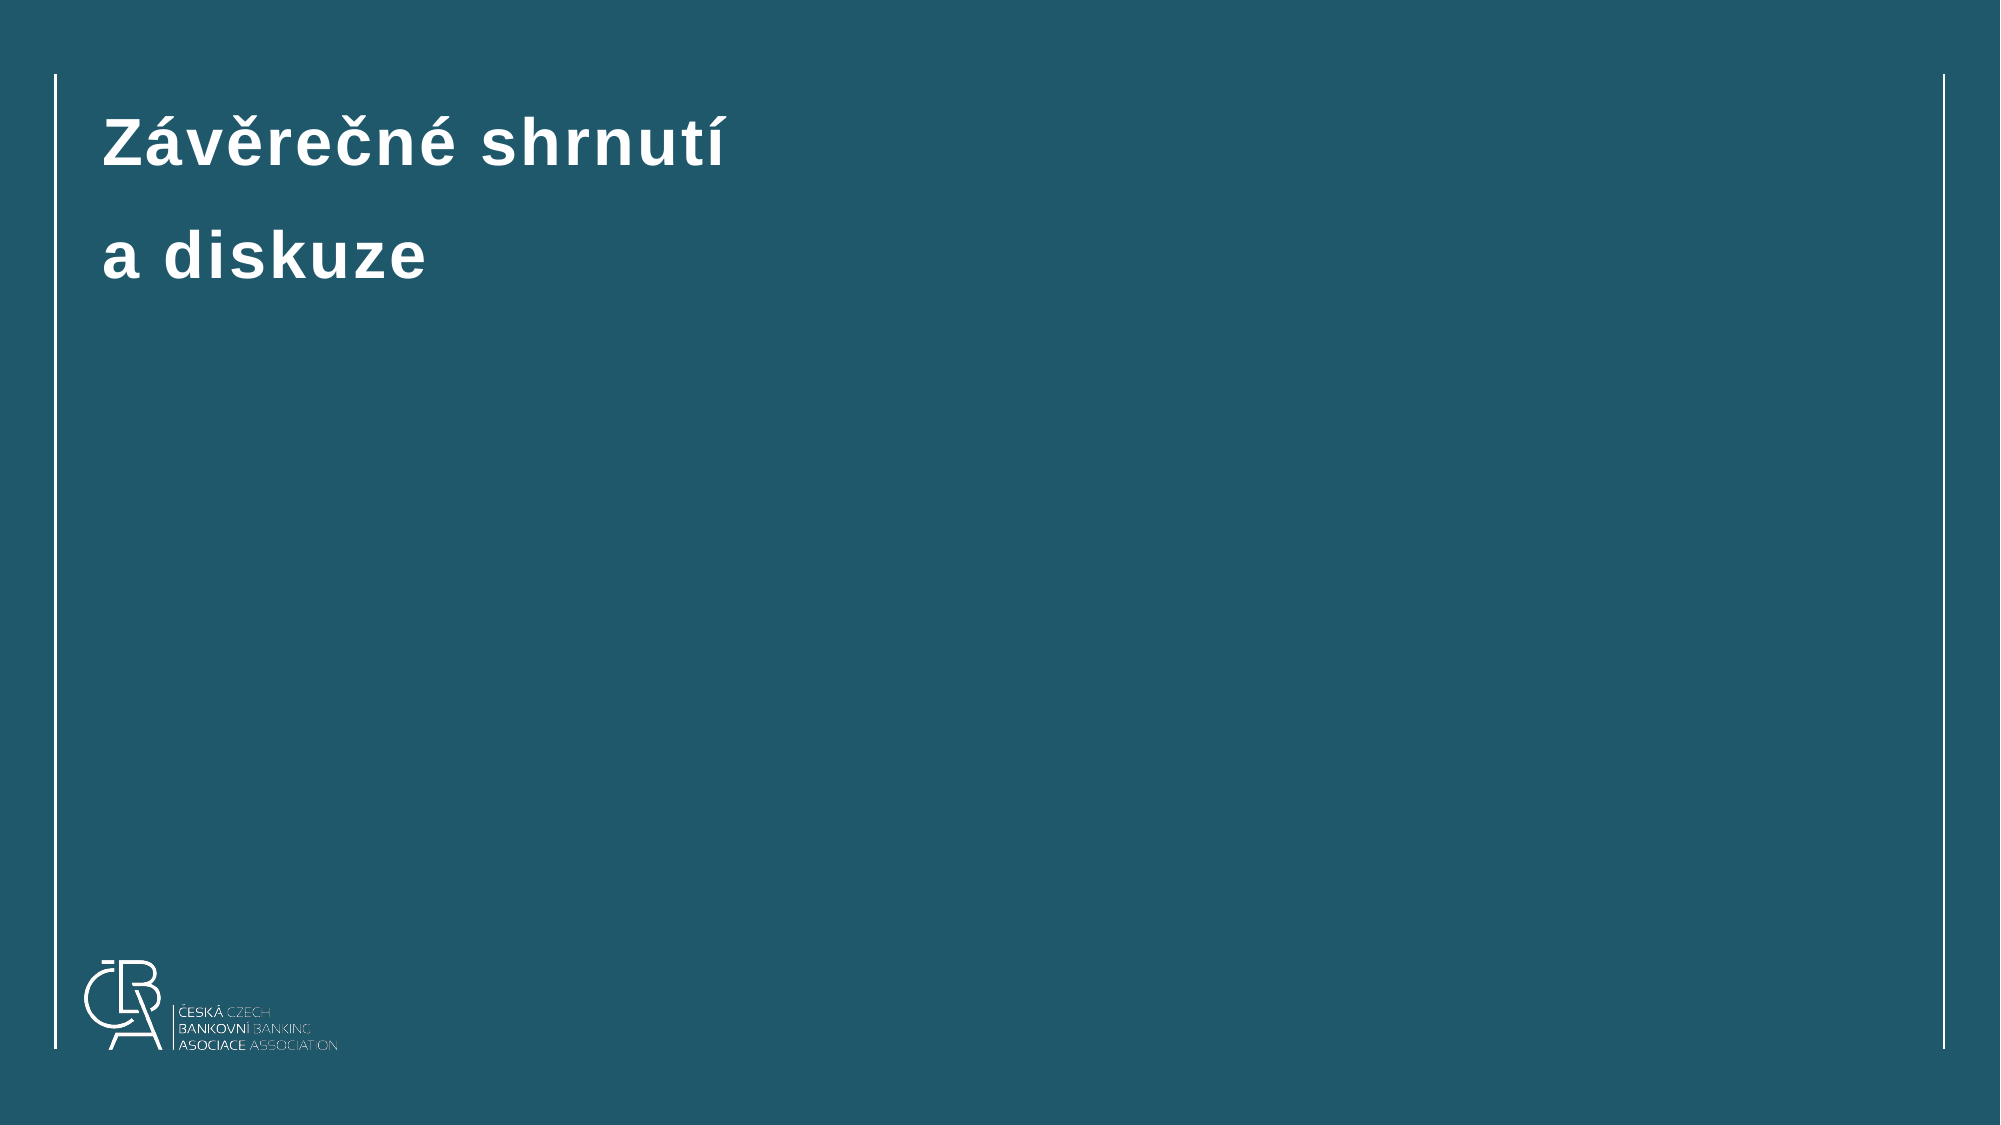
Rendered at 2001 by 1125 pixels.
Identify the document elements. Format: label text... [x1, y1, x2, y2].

picture [84, 960, 337, 1050]
text_box a diskuze [102, 208, 1922, 294]
title Závěrečné shrnutí [102, 92, 1945, 180]
